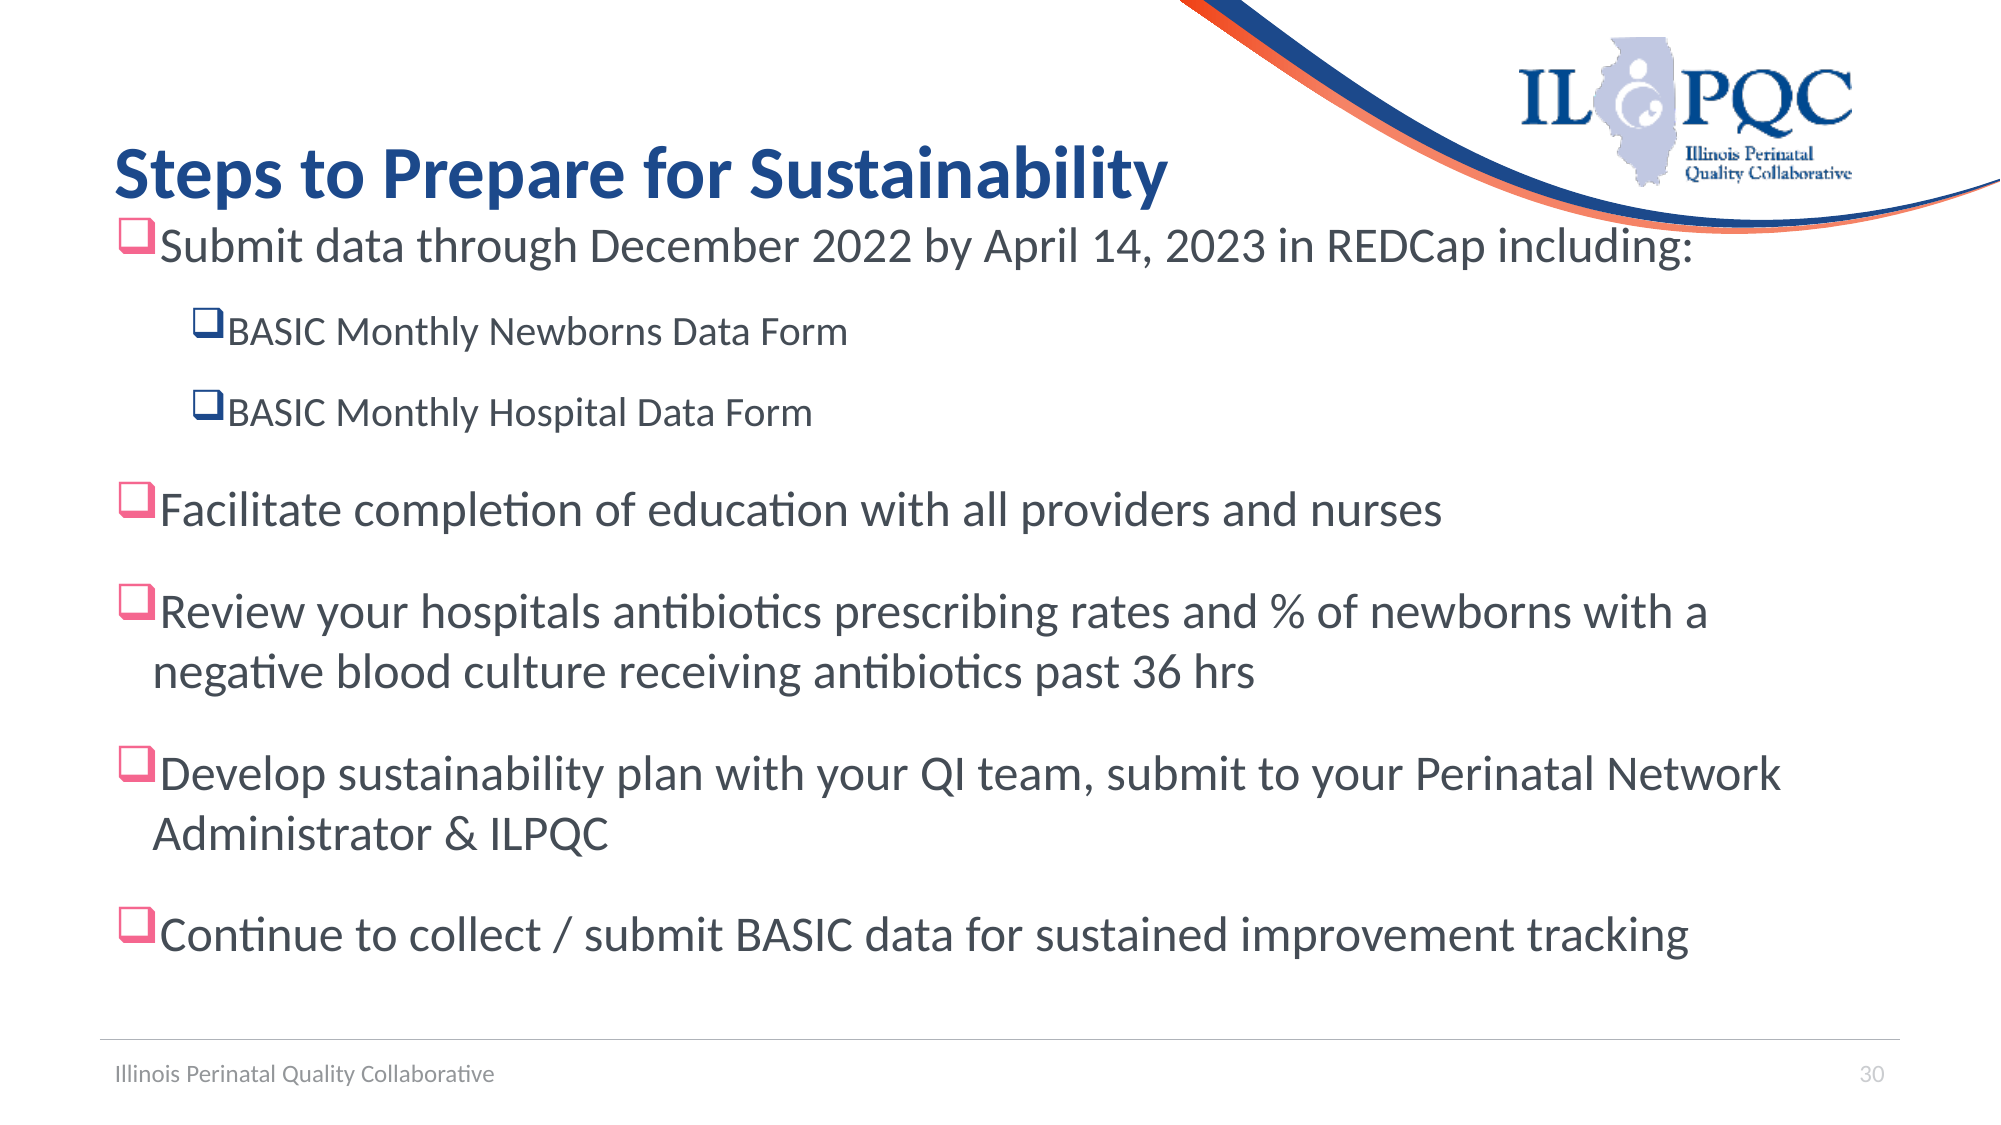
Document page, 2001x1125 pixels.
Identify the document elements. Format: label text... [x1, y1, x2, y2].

title Steps to Prepare for Sustainability [99, 59, 1900, 205]
footer Illinois Perinatal Quality Collaborative [99, 1042, 775, 1103]
list Submit data through December 2022 by April 14, 2023 in REDCap including: BASIC Monthly Newborns Data Form BASIC Monthly Hospital Data Form Facilitate completion of education with all providers and nurses Review your hospitals antibiotics prescribing rates and % of newborns with a negative blood culture receiving antibiotics past 36 hrs Develop sustainability plan with your QI team, submit to your Perinatal Network Administrator & ILPQC Continue to collect / submit BASIC data for sustained improvement tracking [99, 205, 1900, 919]
picture [1519, 37, 1852, 59]
slide_number 30 [1449, 1042, 1900, 1103]
